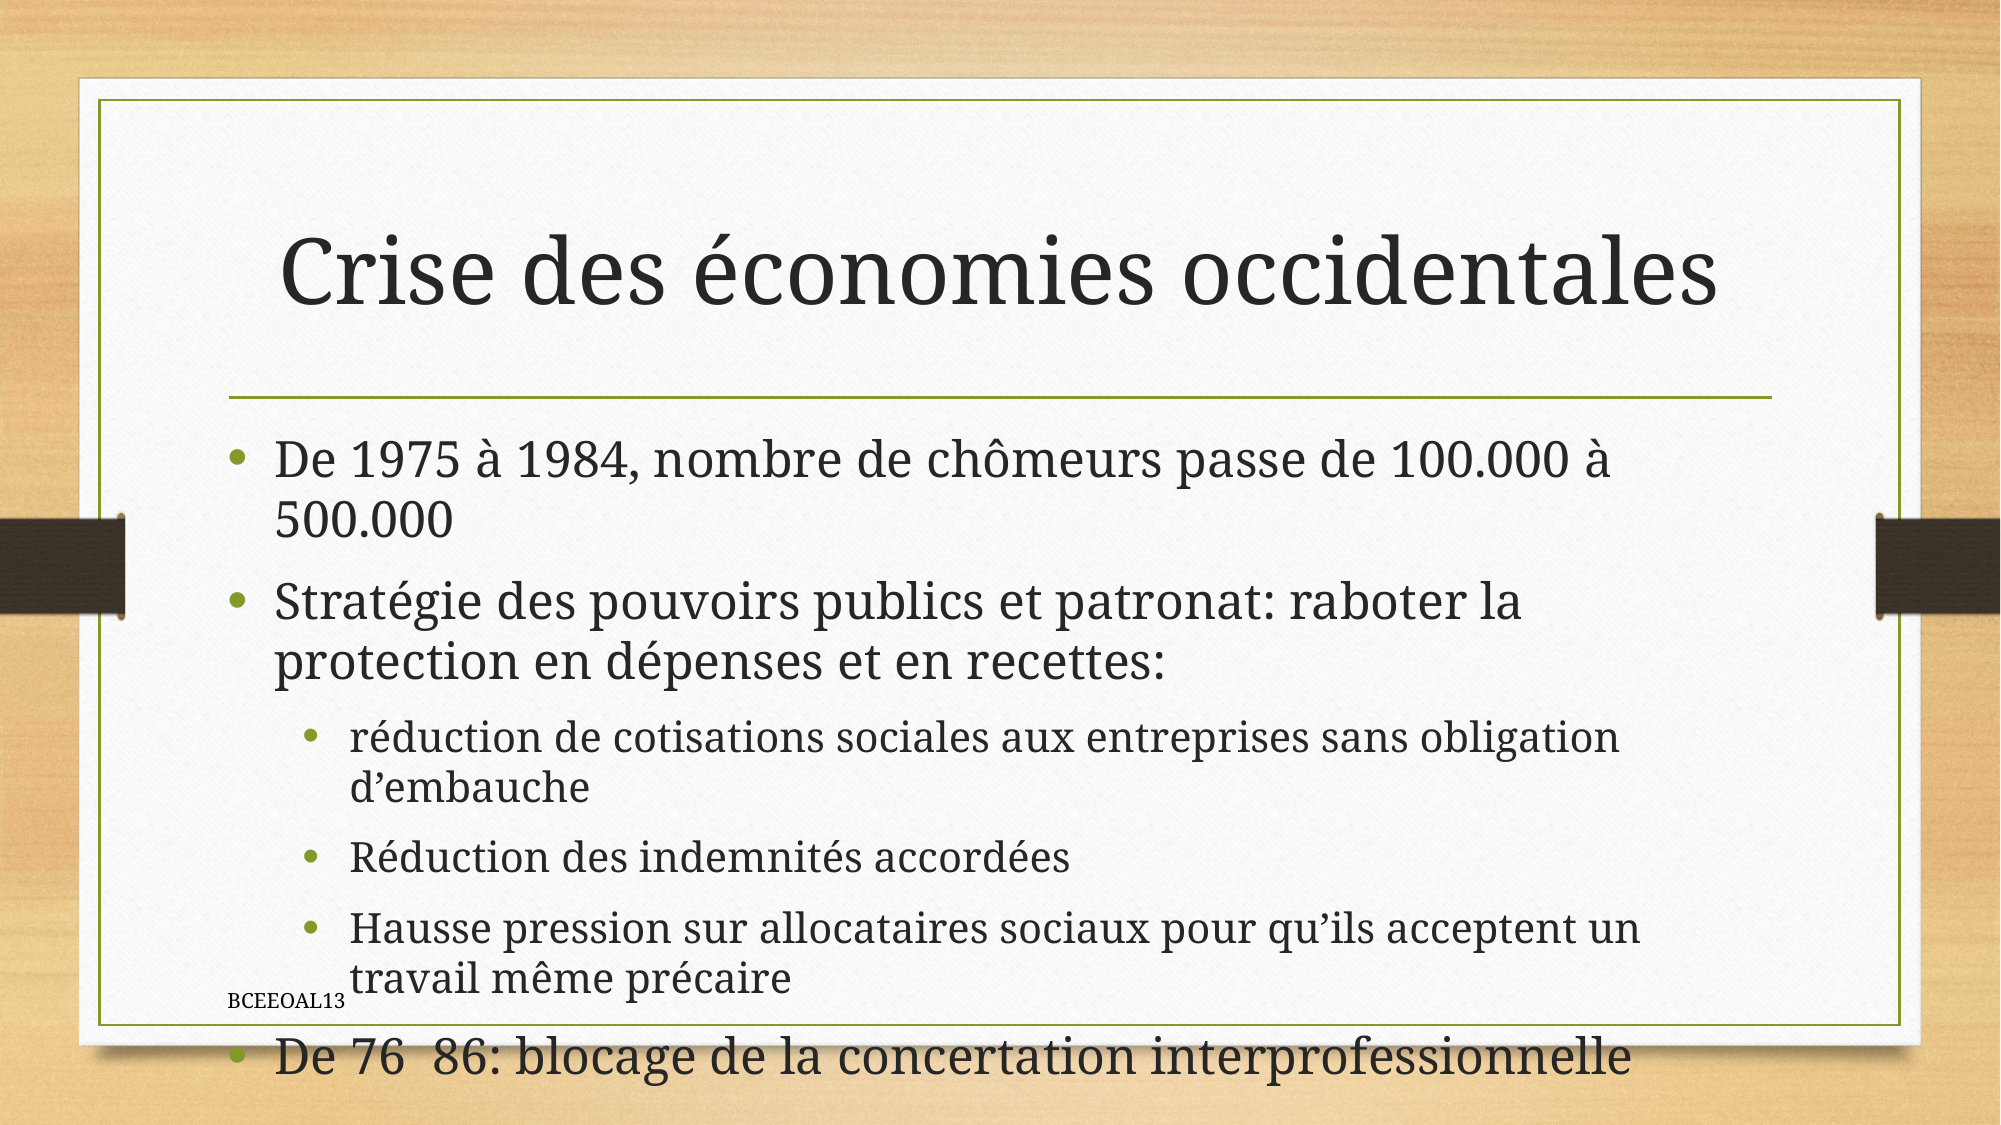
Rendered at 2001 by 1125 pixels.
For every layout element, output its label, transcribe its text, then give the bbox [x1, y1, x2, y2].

picture [0, 0, 2001, 1125]
footer BCEEOAL13 [212, 979, 1411, 1025]
list De 1975 à 1984, nombre de chômeurs passe de 100.000 à 500.000 Stratégie des pouvoirs publics et patronat: raboter la protection en dépenses et en recettes: réduction de cotisations sociales aux entreprises sans obligation d’embauche Réduction des indemnités accordées Hausse pression sur allocataires sociaux pour qu’ils acceptent un travail même précaire De 76 86: blocage de la concertation interprofessionnelle [212, 419, 1788, 964]
title Crise des économies occidentales [212, 161, 1788, 375]
